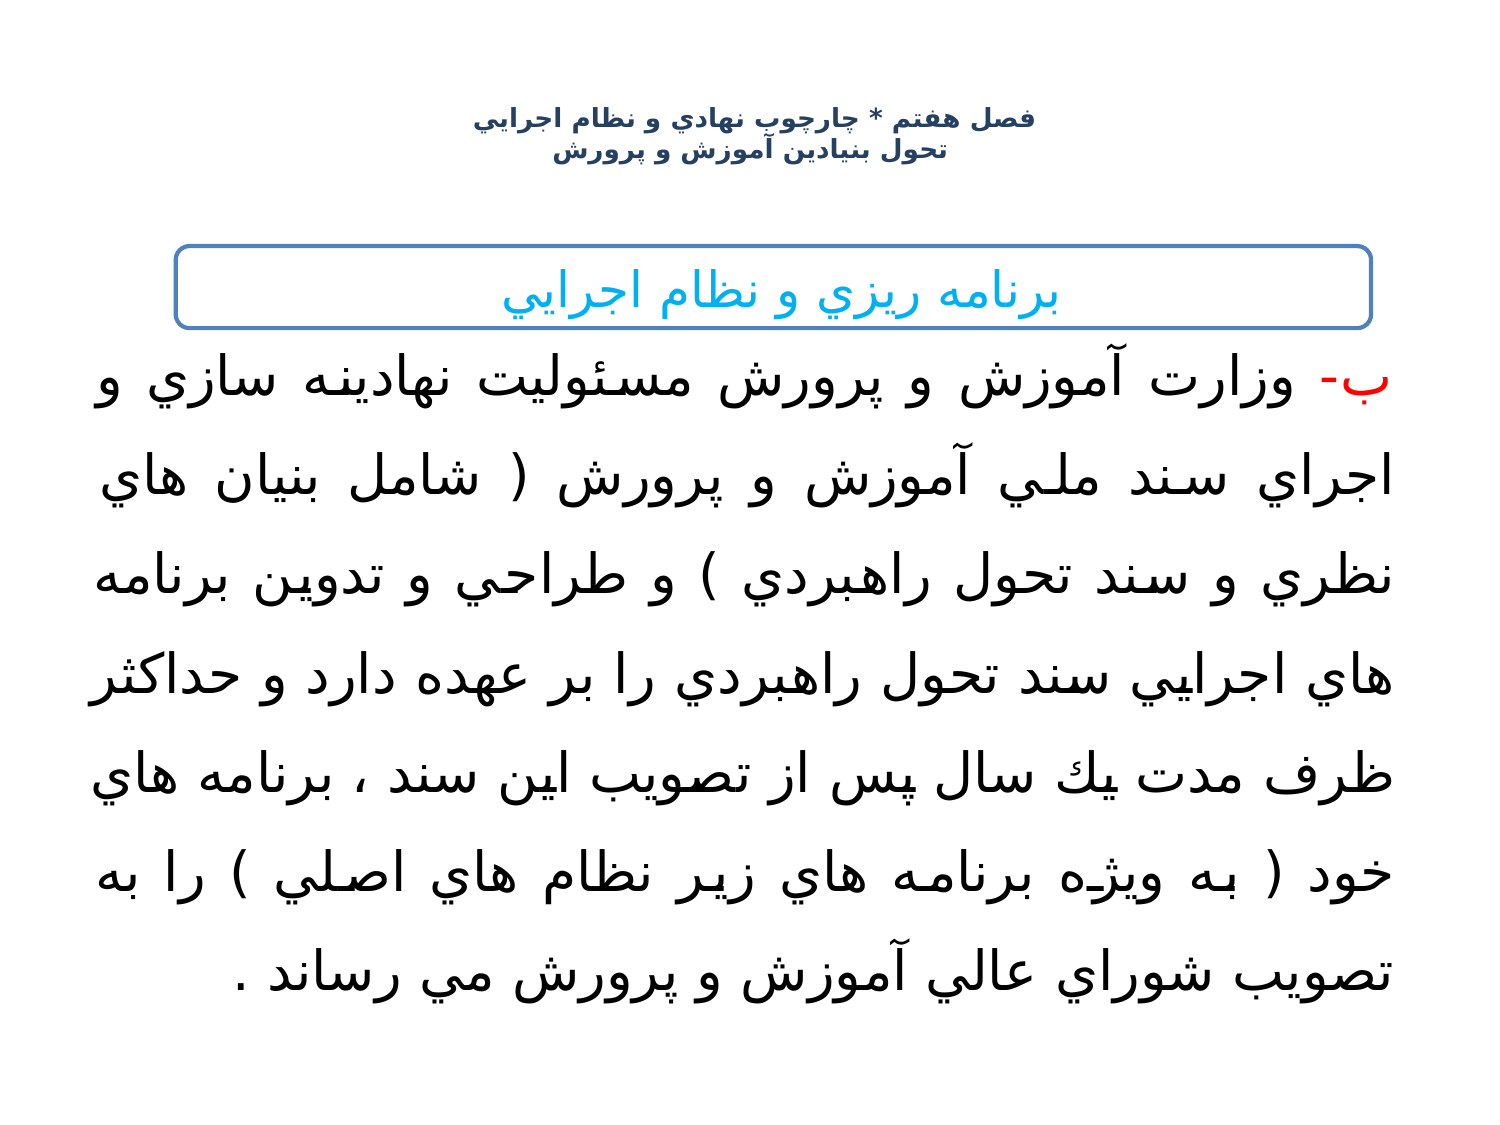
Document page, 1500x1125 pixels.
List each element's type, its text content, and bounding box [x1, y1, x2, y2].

list ب- وزارت آموزش و پرورش مسئوليت نهادينه سازي و اجراي سند ملي آموزش و پرورش ( شامل بنيان هاي نظري و سند تحول راهبردي ) و طراحي و تدوين برنامه هاي اجرايي سند تحول راهبردي را بر عهده دارد و حداكثر ظرف مدت يك سال پس از تصويب اين سند ، برنامه هاي خود ( به ويژه برنامه هاي زير نظام هاي اصلي ) را به تصويب شوراي عالي آموزش و پرورش مي رساند . [75, 222, 1425, 1043]
title فصل هفتم * چارچوب نهادي و نظام اجرايي تحول بنيادين آموزش و پرورش [75, 45, 1425, 211]
text_box برنامه ريزي و نظام اجرايي [173, 243, 1374, 331]
